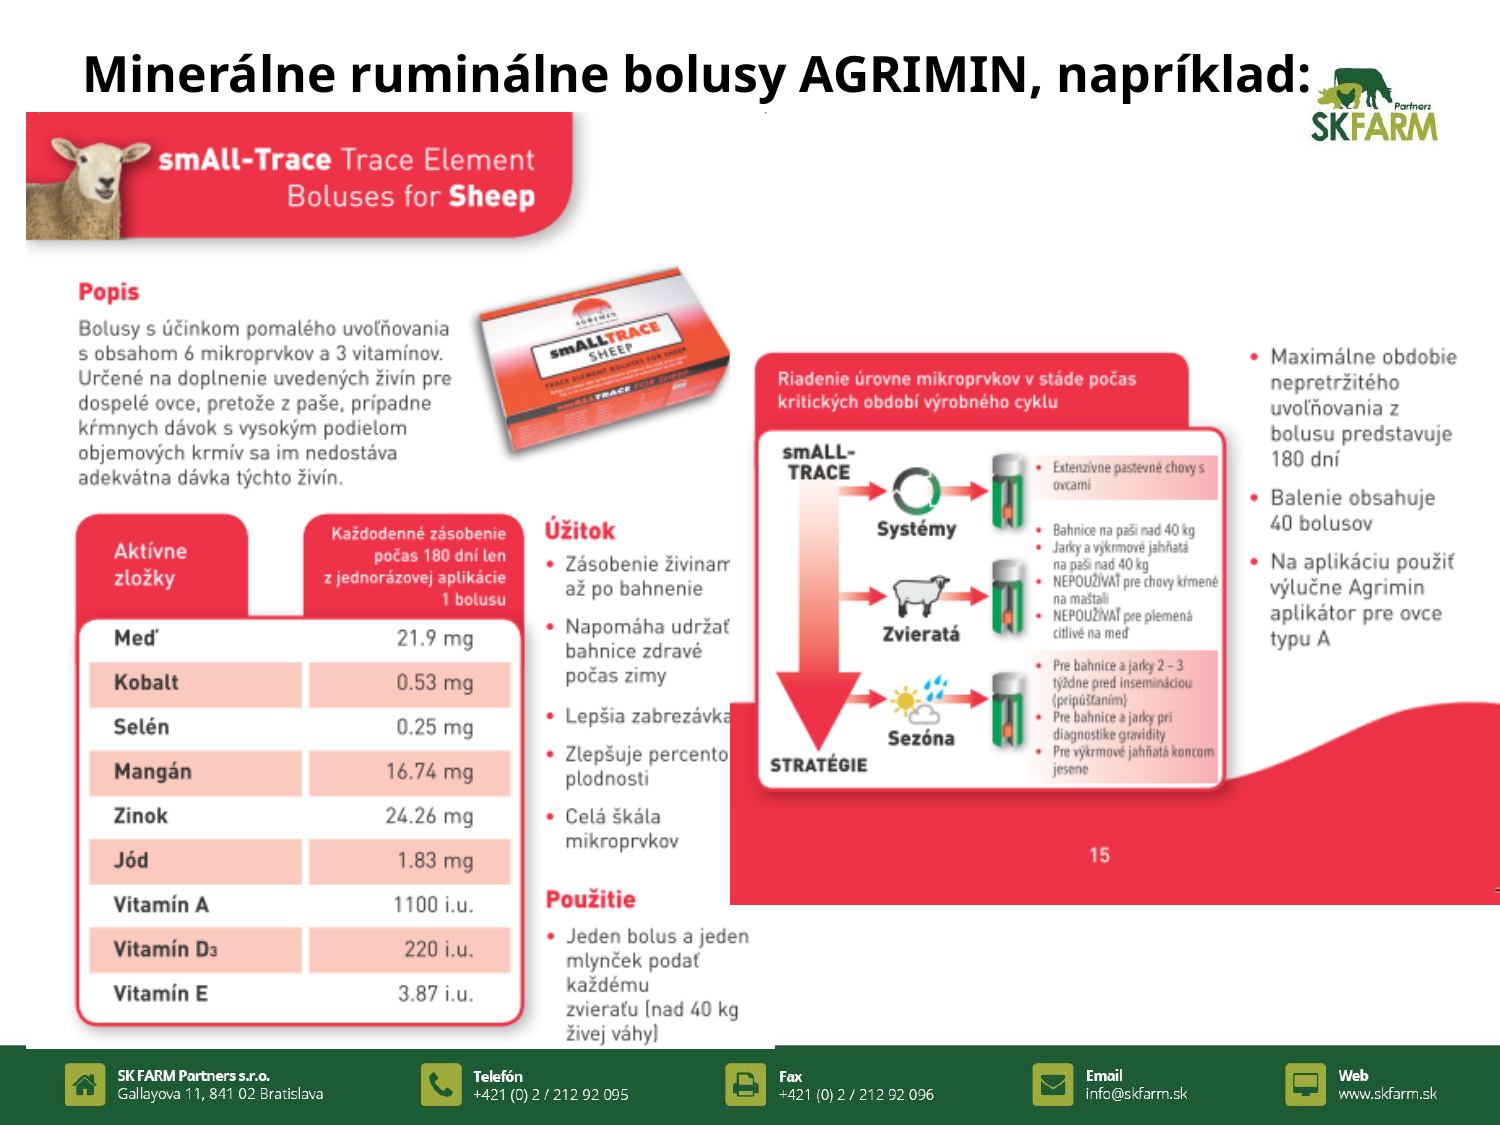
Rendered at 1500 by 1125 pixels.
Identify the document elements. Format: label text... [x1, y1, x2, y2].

picture [0, 0, 1500, 1125]
text_box Minerálne ruminálne bolusy AGRIMIN, napríklad: [67, 16, 1362, 137]
